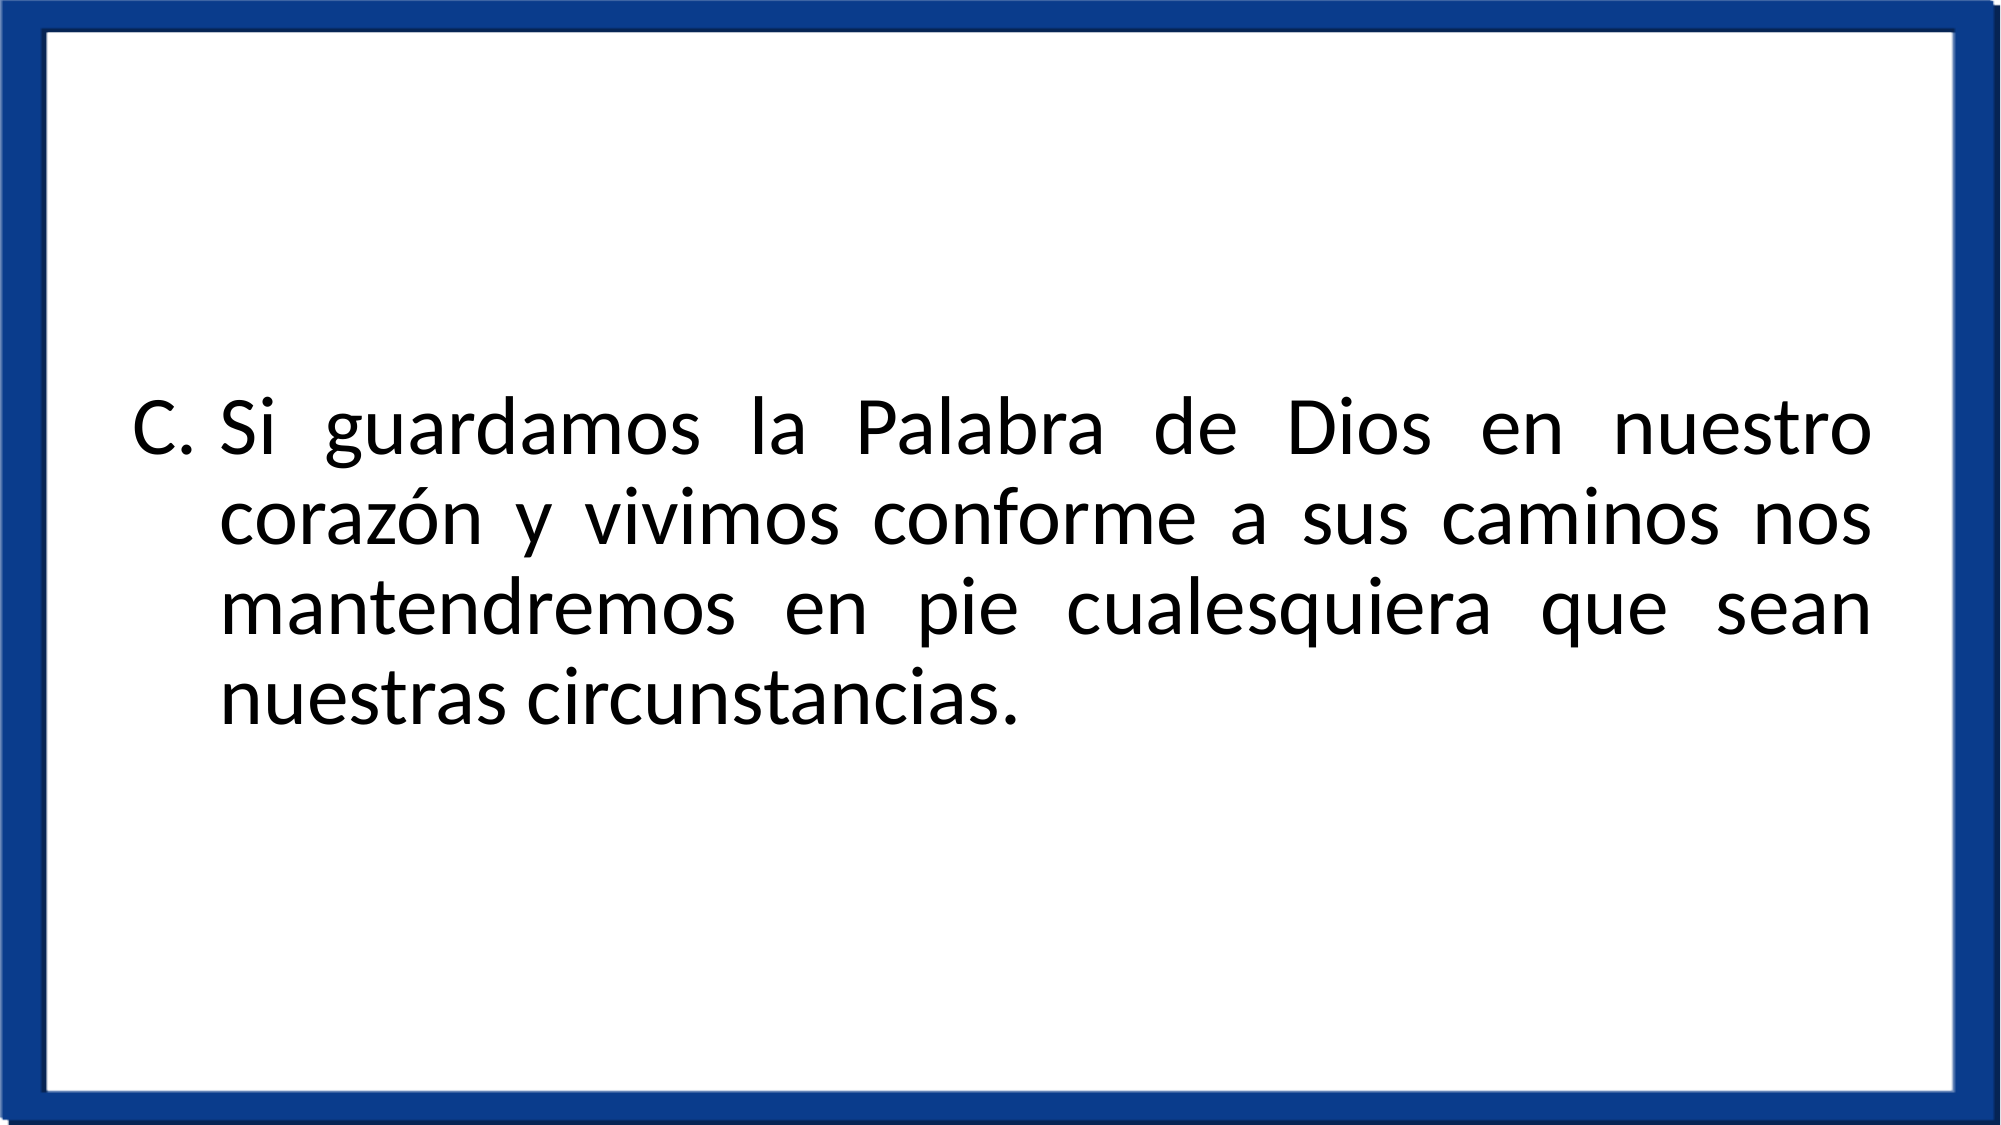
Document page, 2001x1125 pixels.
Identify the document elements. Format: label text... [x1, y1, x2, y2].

picture [0, 0, 2001, 1125]
list Si guardamos la Palabra de Dios en nuestro corazón y vivimos conforme a sus caminos nos mantendremos en pie cualesquiera que sean nuestras circunstancias. [117, 90, 1890, 1035]
